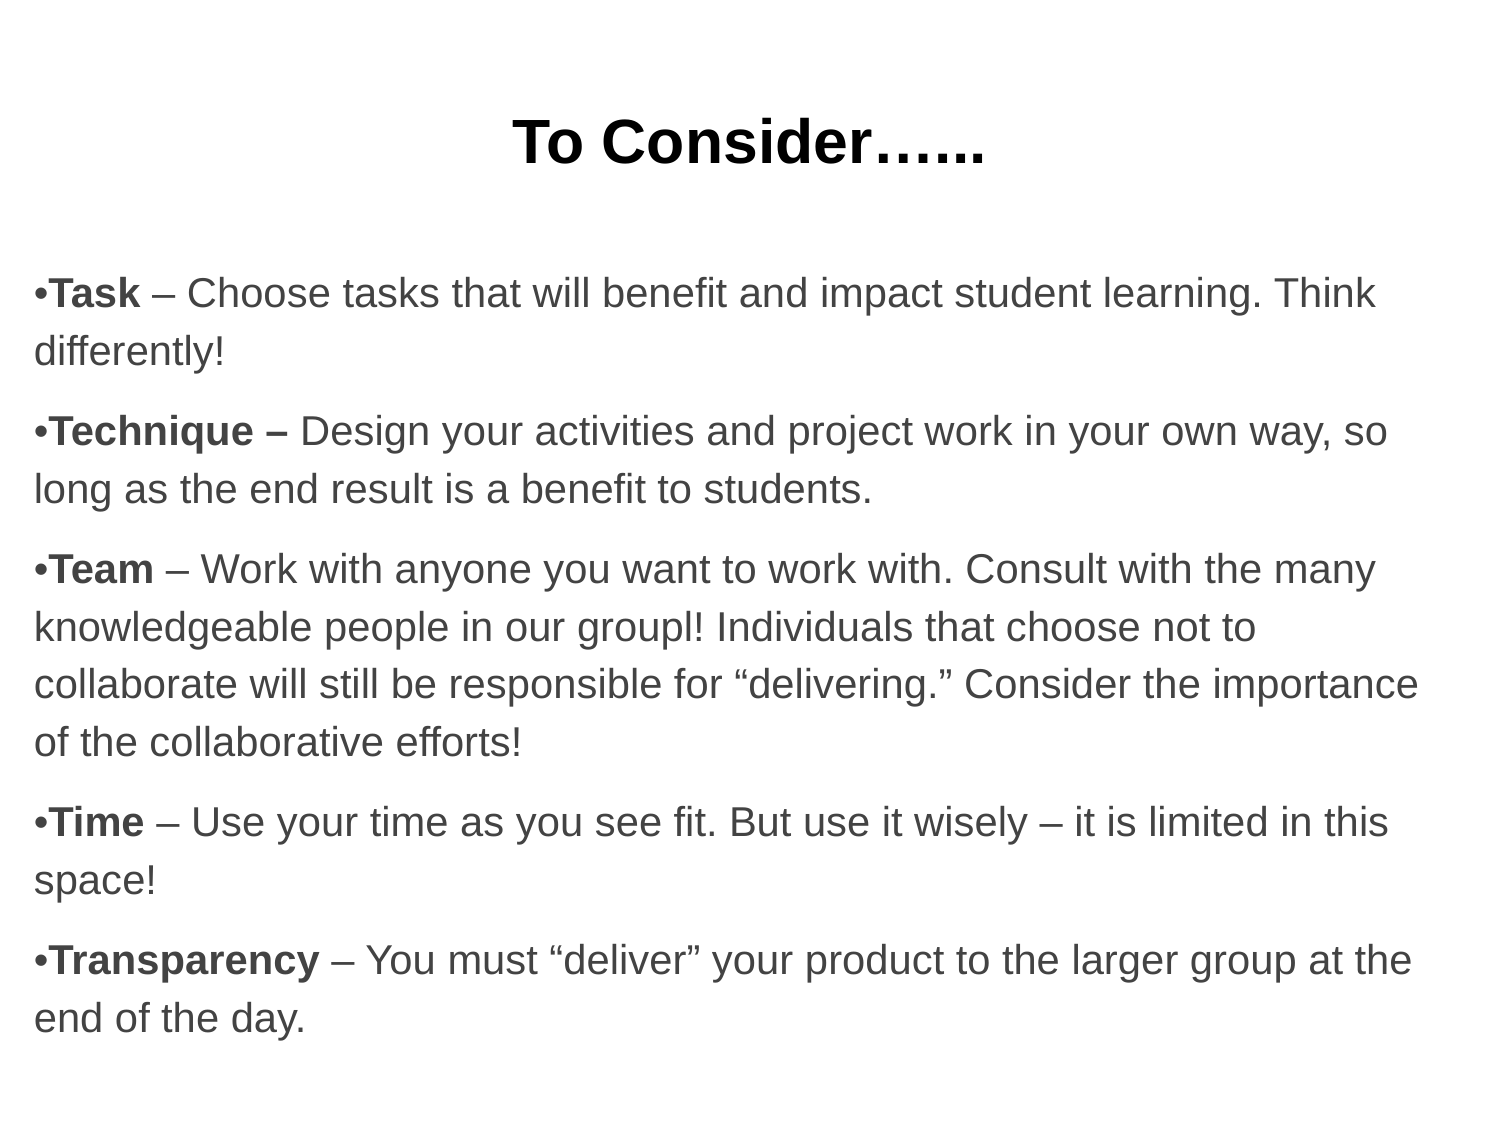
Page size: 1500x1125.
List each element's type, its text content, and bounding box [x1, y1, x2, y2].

text_box •Task – Choose tasks that will benefit and impact student learning. Think differently! •Technique – Design your activities and project work in your own way, so long as the end result is a benefit to students. •Team – Work with anyone you want to work with. Consult with the many knowledgeable people in our groupl! Individuals that choose not to collaborate will still be responsible for “delivering.” Consider the importance of the collaborative efforts! •Time – Use your time as you see fit. But use it wisely – it is limited in this space! •Transparency – You must “deliver” your product to the larger group at the end of the day. [18, 174, 1482, 1125]
title To Consider…... [75, 45, 1425, 174]
